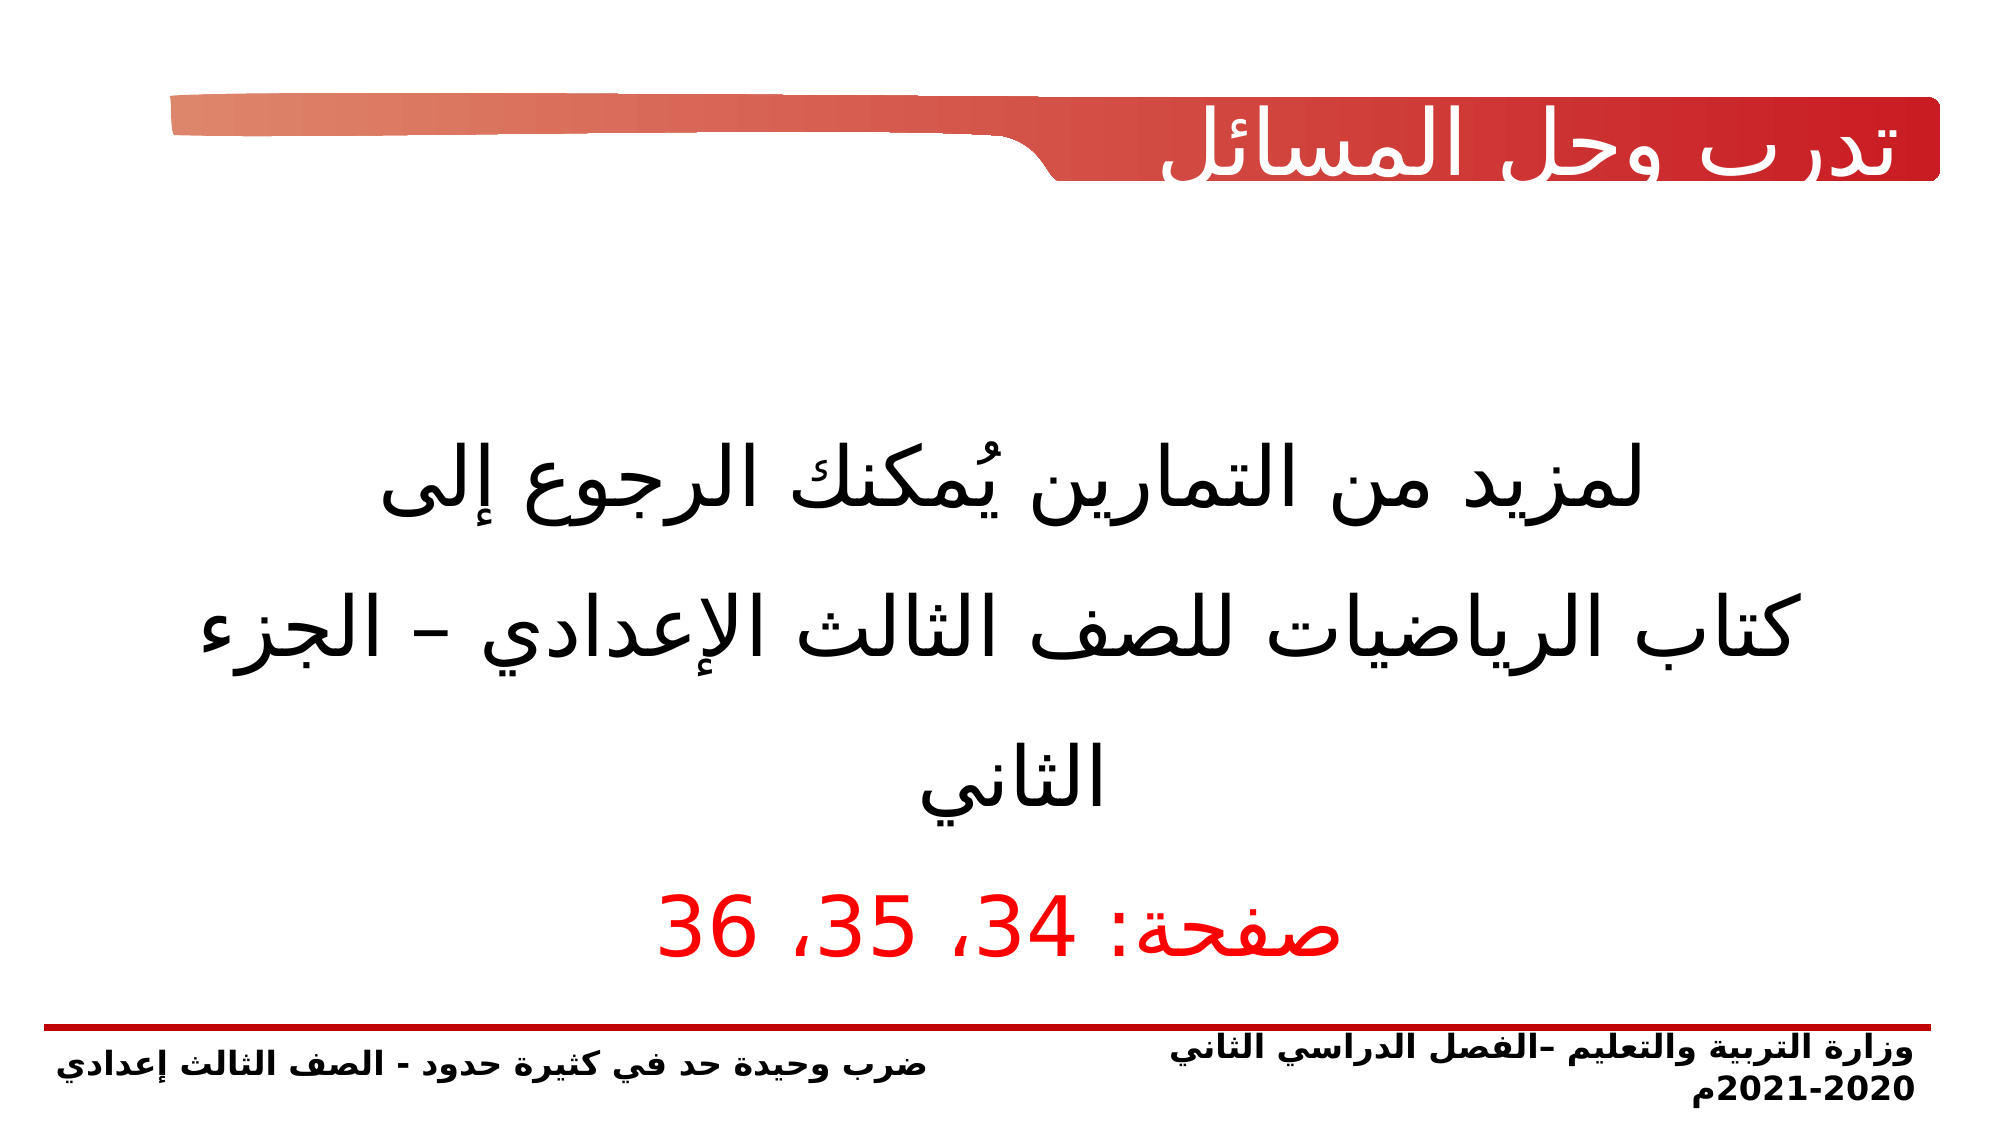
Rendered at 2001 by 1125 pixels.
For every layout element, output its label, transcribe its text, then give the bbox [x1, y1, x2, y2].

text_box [168, 76, 1941, 204]
text_box لمزيد من التمارين يُمكنك الرجوع إلى كتاب الرياضيات للصف الثالث الإعدادي – الجزء الثاني صفحة: 34، 35، 36 [113, 365, 1887, 981]
